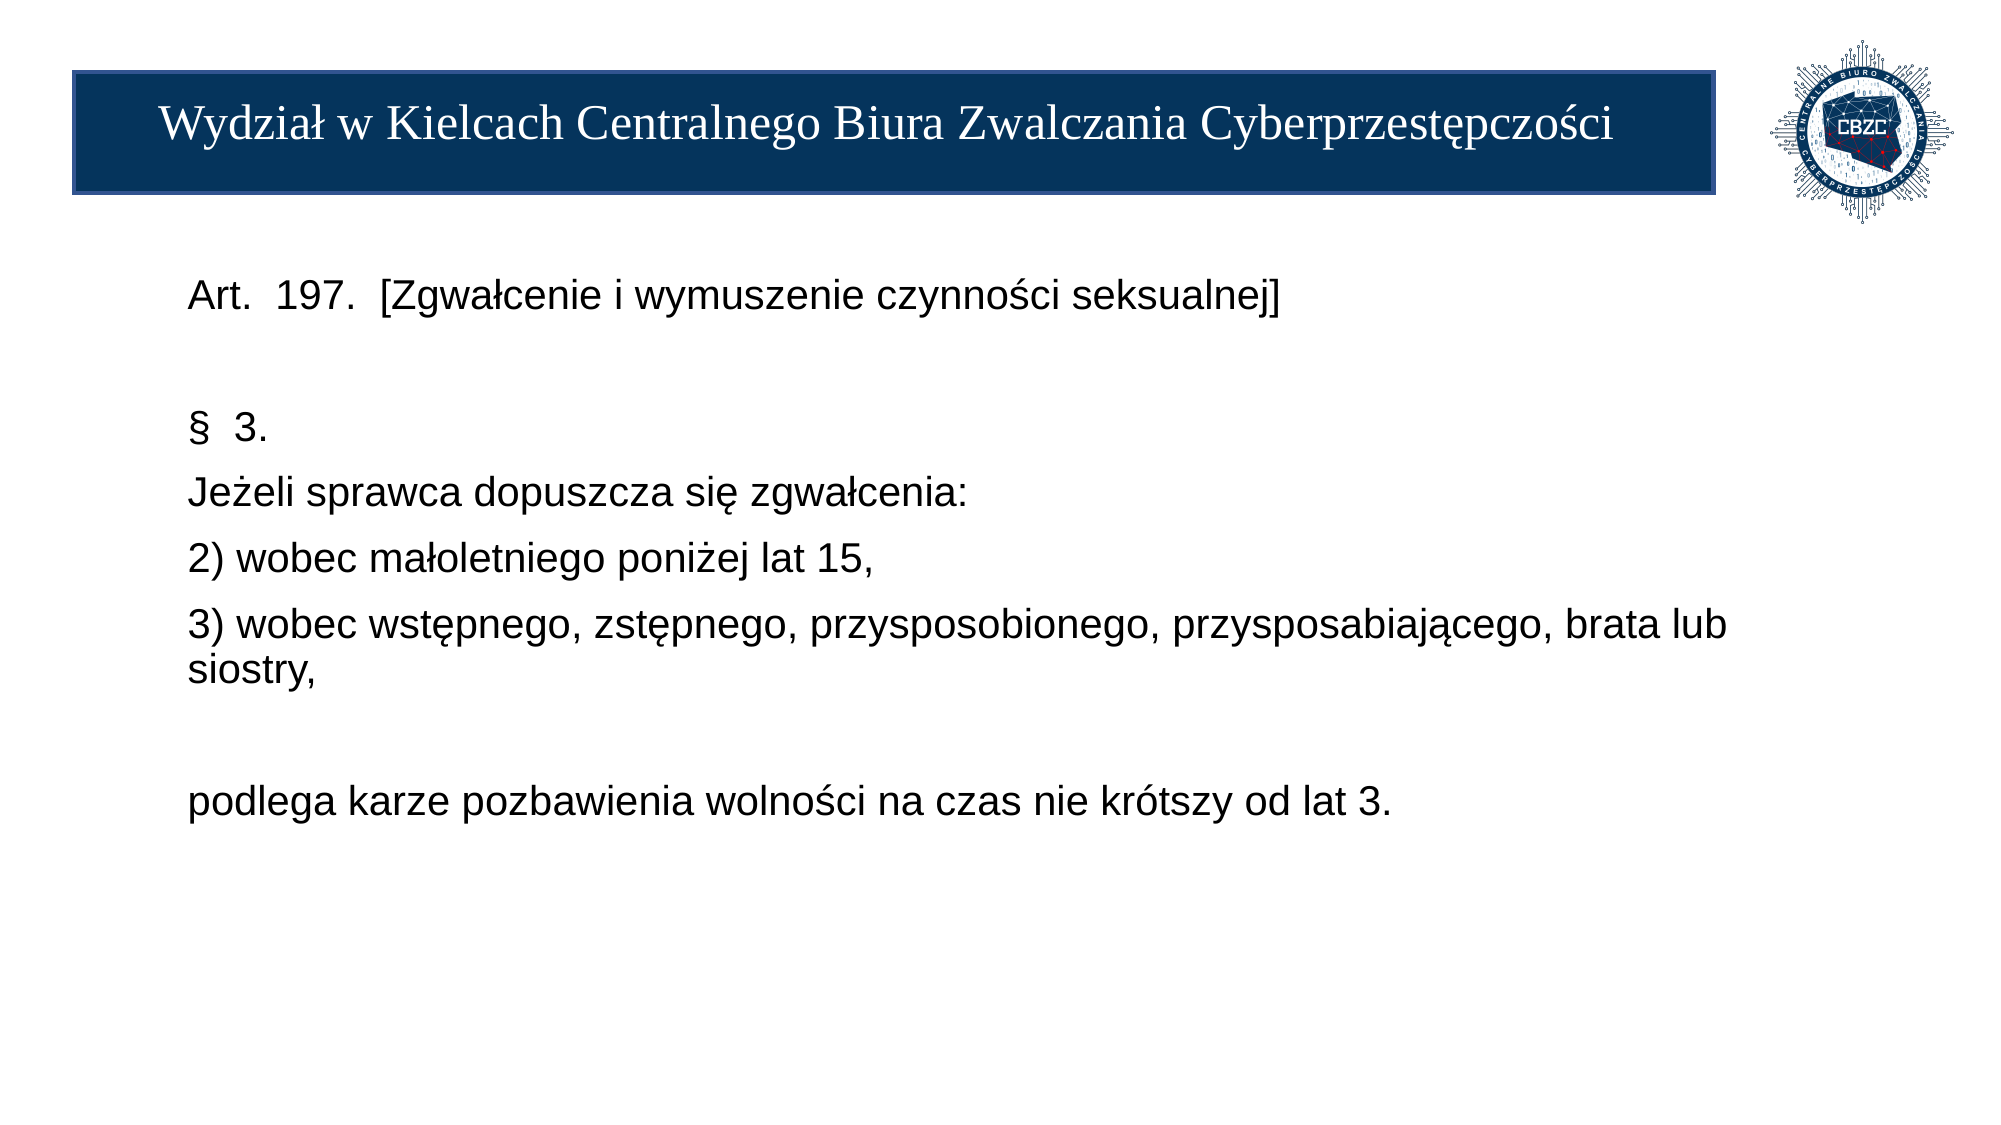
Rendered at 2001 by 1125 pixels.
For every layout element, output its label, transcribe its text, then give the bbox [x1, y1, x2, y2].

title Wydział w Kielcach Centralnego Biura Zwalczania Cyberprzestępczości [89, 89, 1698, 183]
list Art. 197. [Zgwałcenie i wymuszenie czynności seksualnej] § 3. Jeżeli sprawca dopuszcza się zgwałcenia: 2) wobec małoletniego poniżej lat 15, 3) wobec wstępnego, zstępnego, przysposobionego, przysposabiającego, brata lub siostry, podlega karze pozbawienia wolności na czas nie krótszy od lat 3. [135, 260, 1861, 975]
picture [1770, 40, 1954, 224]
